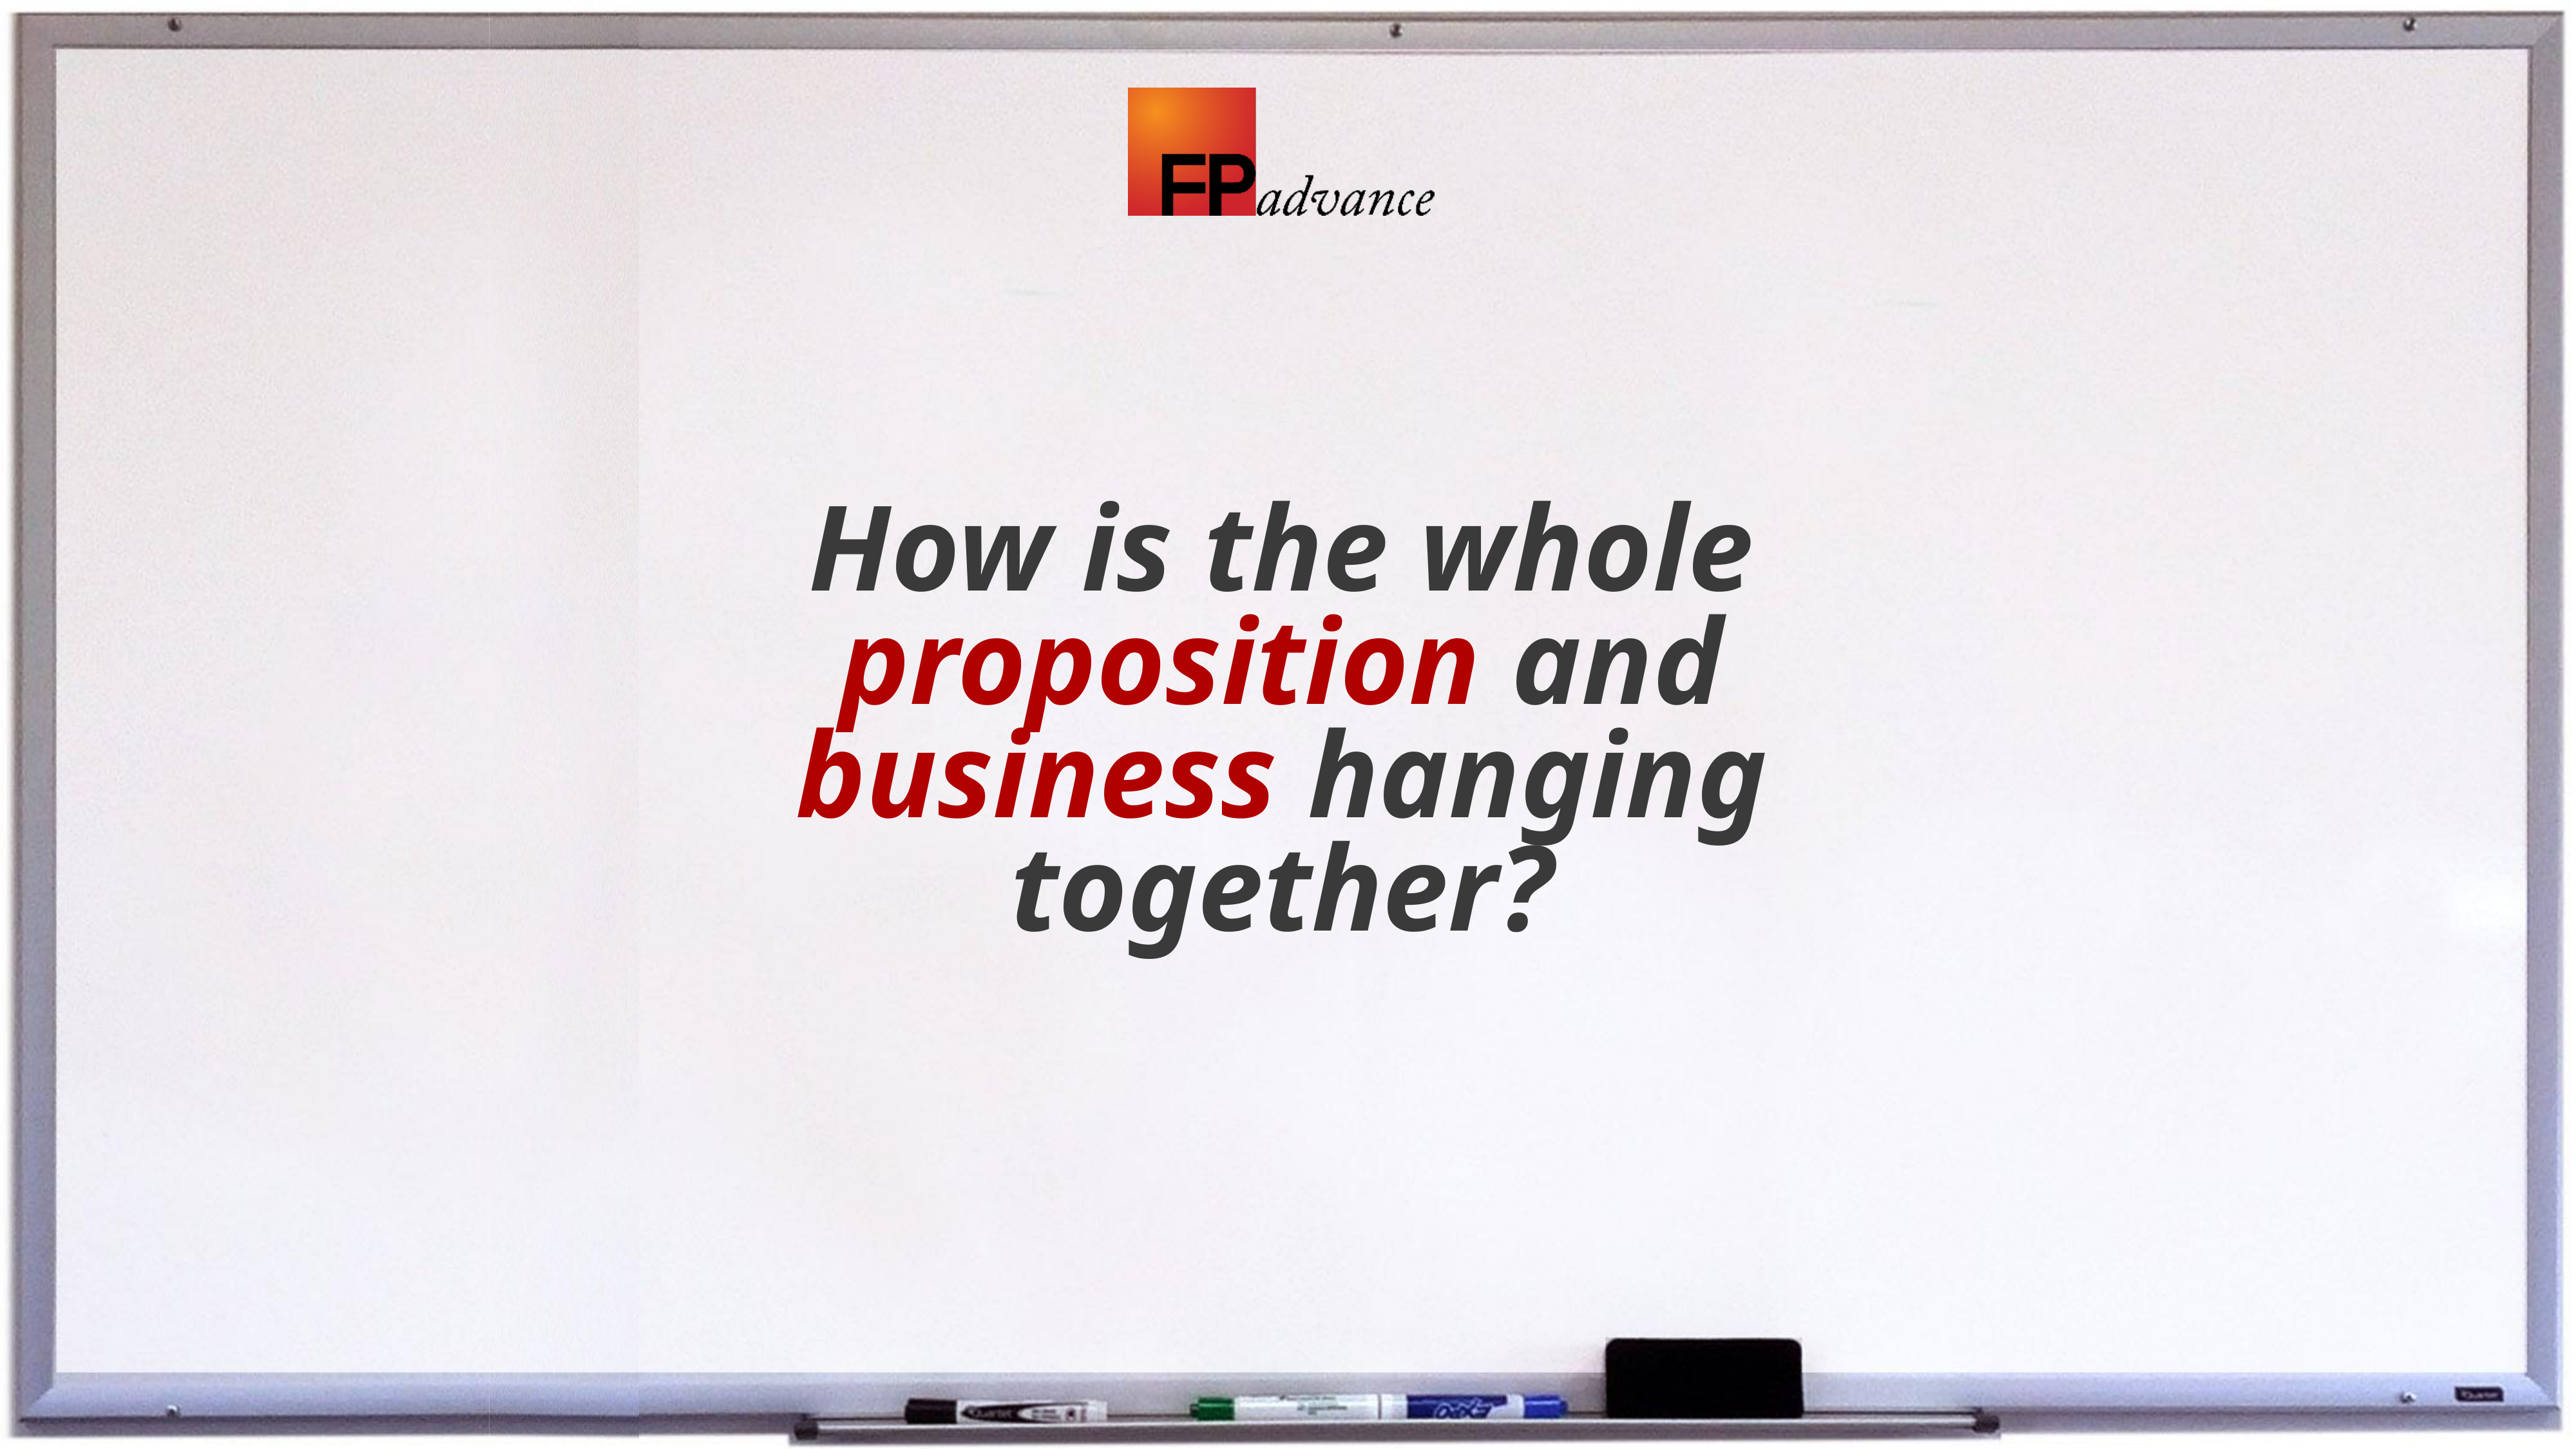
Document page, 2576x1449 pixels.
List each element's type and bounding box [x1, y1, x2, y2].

text_box [0, 0, 2571, 1449]
picture [1128, 87, 1435, 216]
